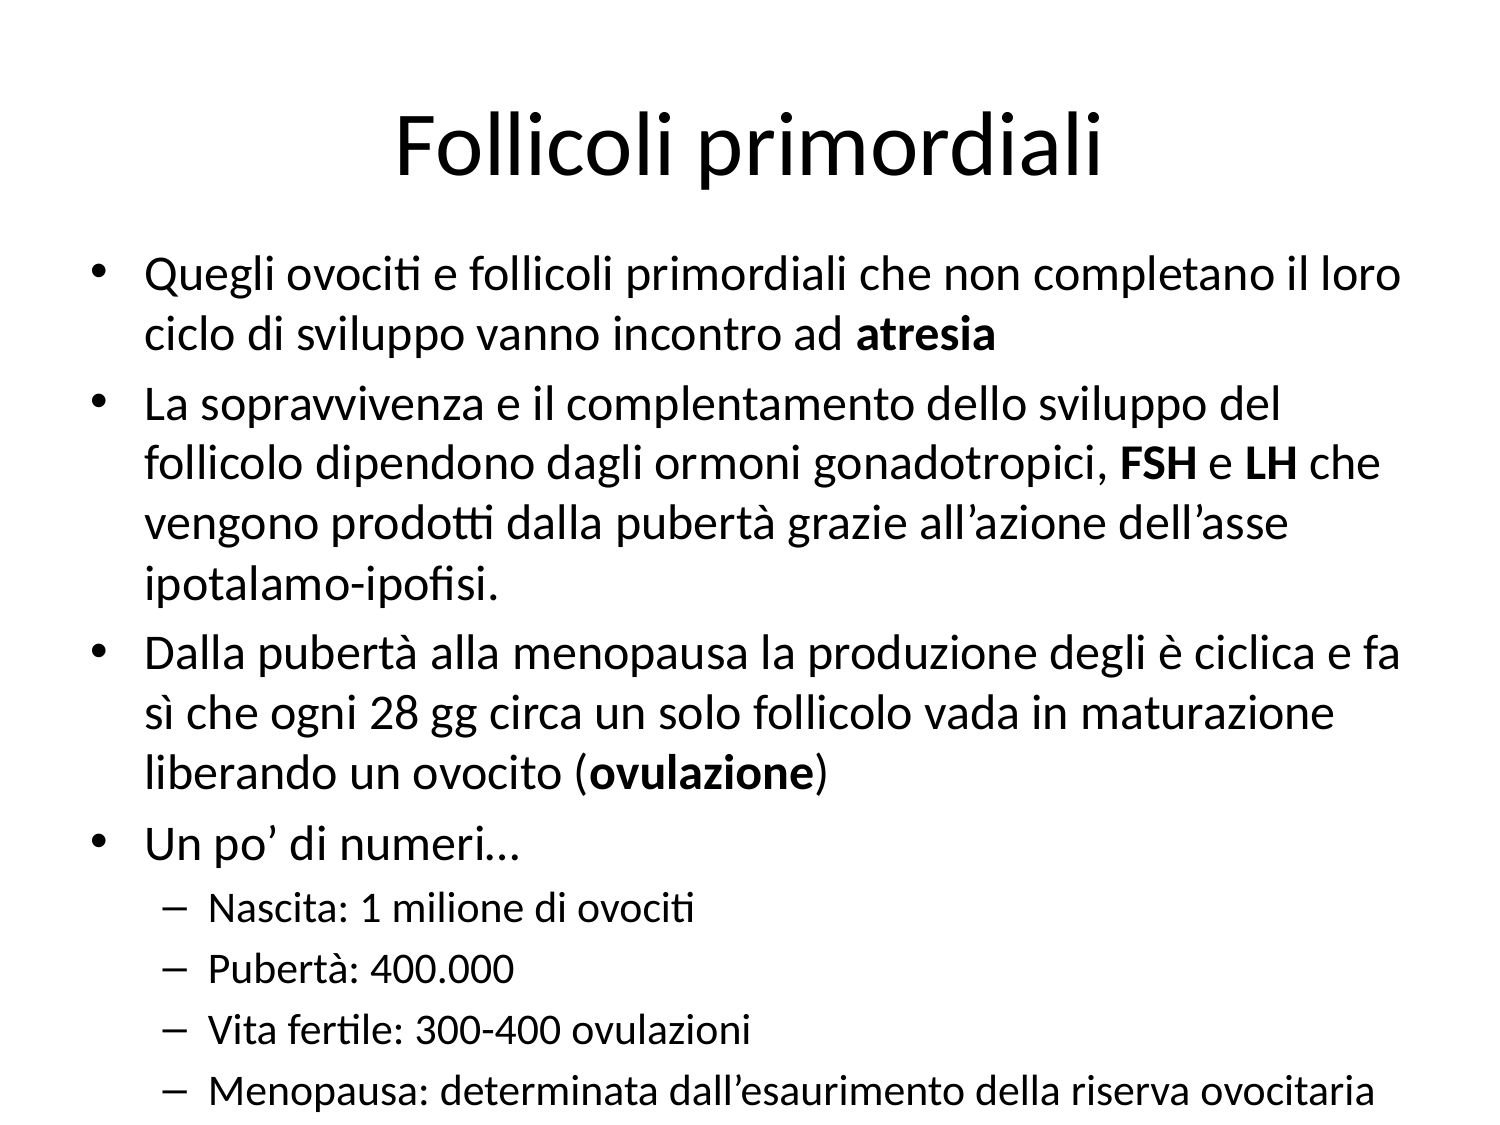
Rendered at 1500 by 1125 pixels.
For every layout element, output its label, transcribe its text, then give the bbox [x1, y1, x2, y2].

list Quegli ovociti e follicoli primordiali che non completano il loro ciclo di sviluppo vanno incontro ad atresia La sopravvivenza e il complentamento dello sviluppo del follicolo dipendono dagli ormoni gonadotropici, FSH e LH che vengono prodotti dalla pubertà grazie all’azione dell’asse ipotalamo-ipofisi. Dalla pubertà alla menopausa la produzione degli è ciclica e fa sì che ogni 28 gg circa un solo follicolo vada in maturazione liberando un ovocito (ovulazione) Un po’ di numeri… Nascita: 1 milione di ovociti Pubertà: 400.000 Vita fertile: 300-400 ovulazioni Menopausa: determinata dall’esaurimento della riserva ovocitaria [75, 232, 1425, 1125]
title Follicoli primordiali [75, 45, 1425, 232]
